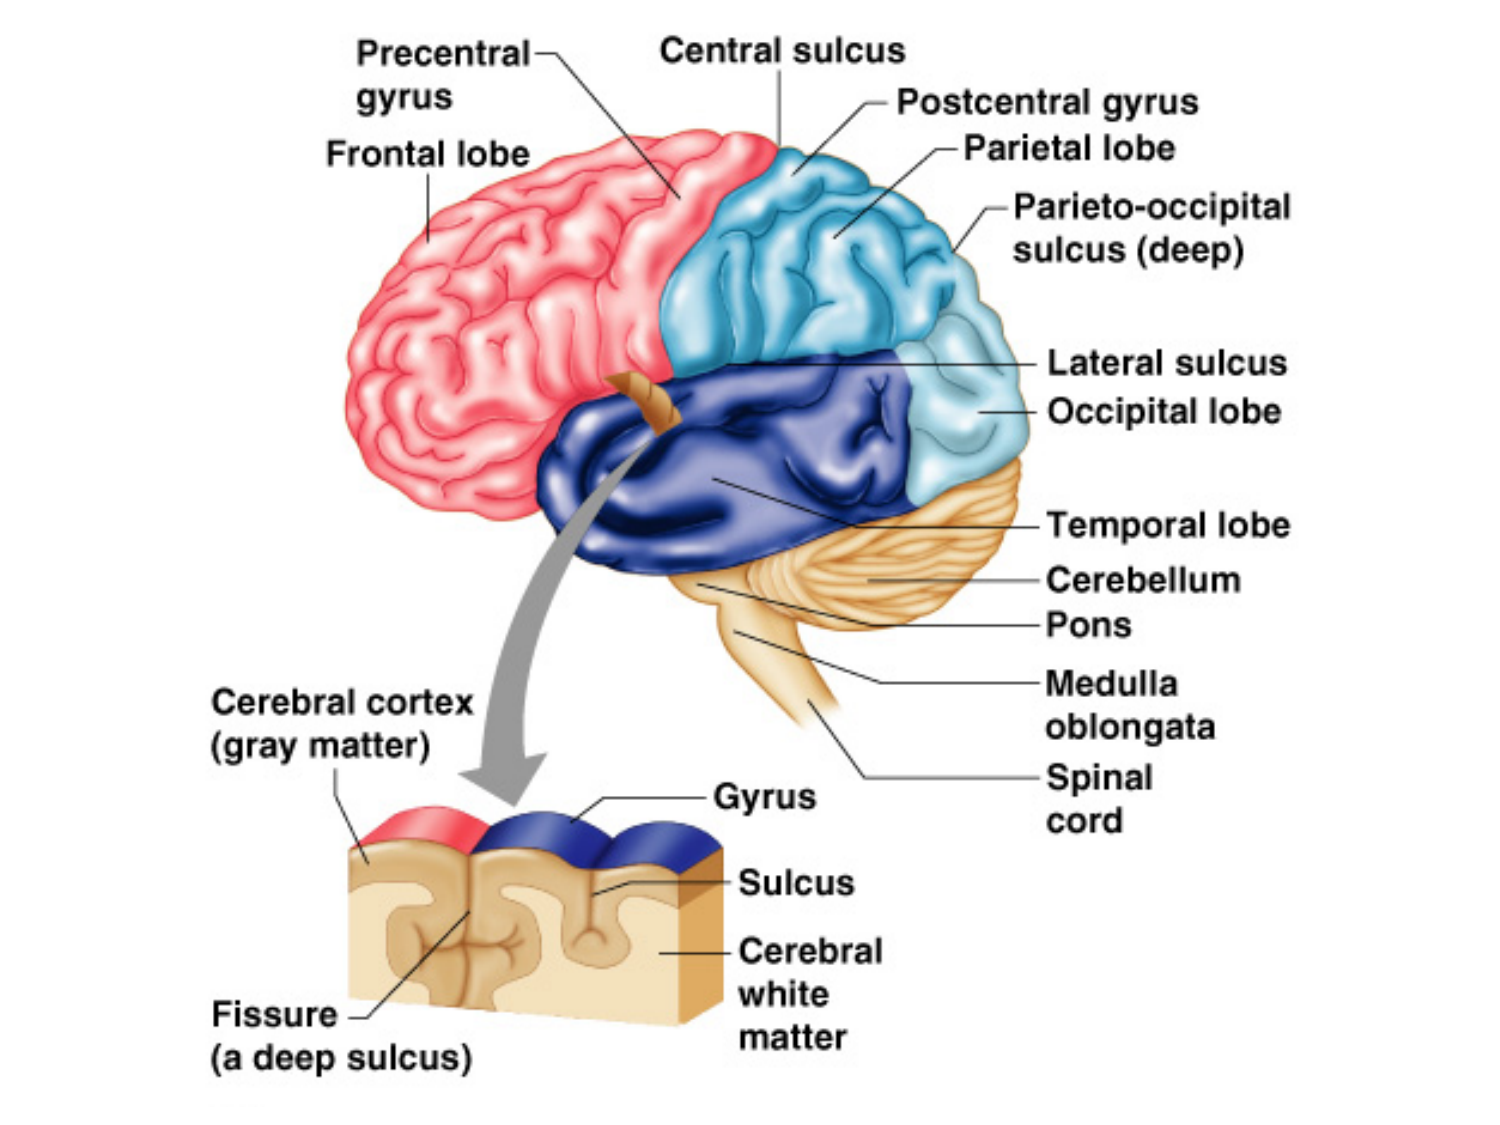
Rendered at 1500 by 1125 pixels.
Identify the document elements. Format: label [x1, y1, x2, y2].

picture [149, 0, 1338, 1107]
